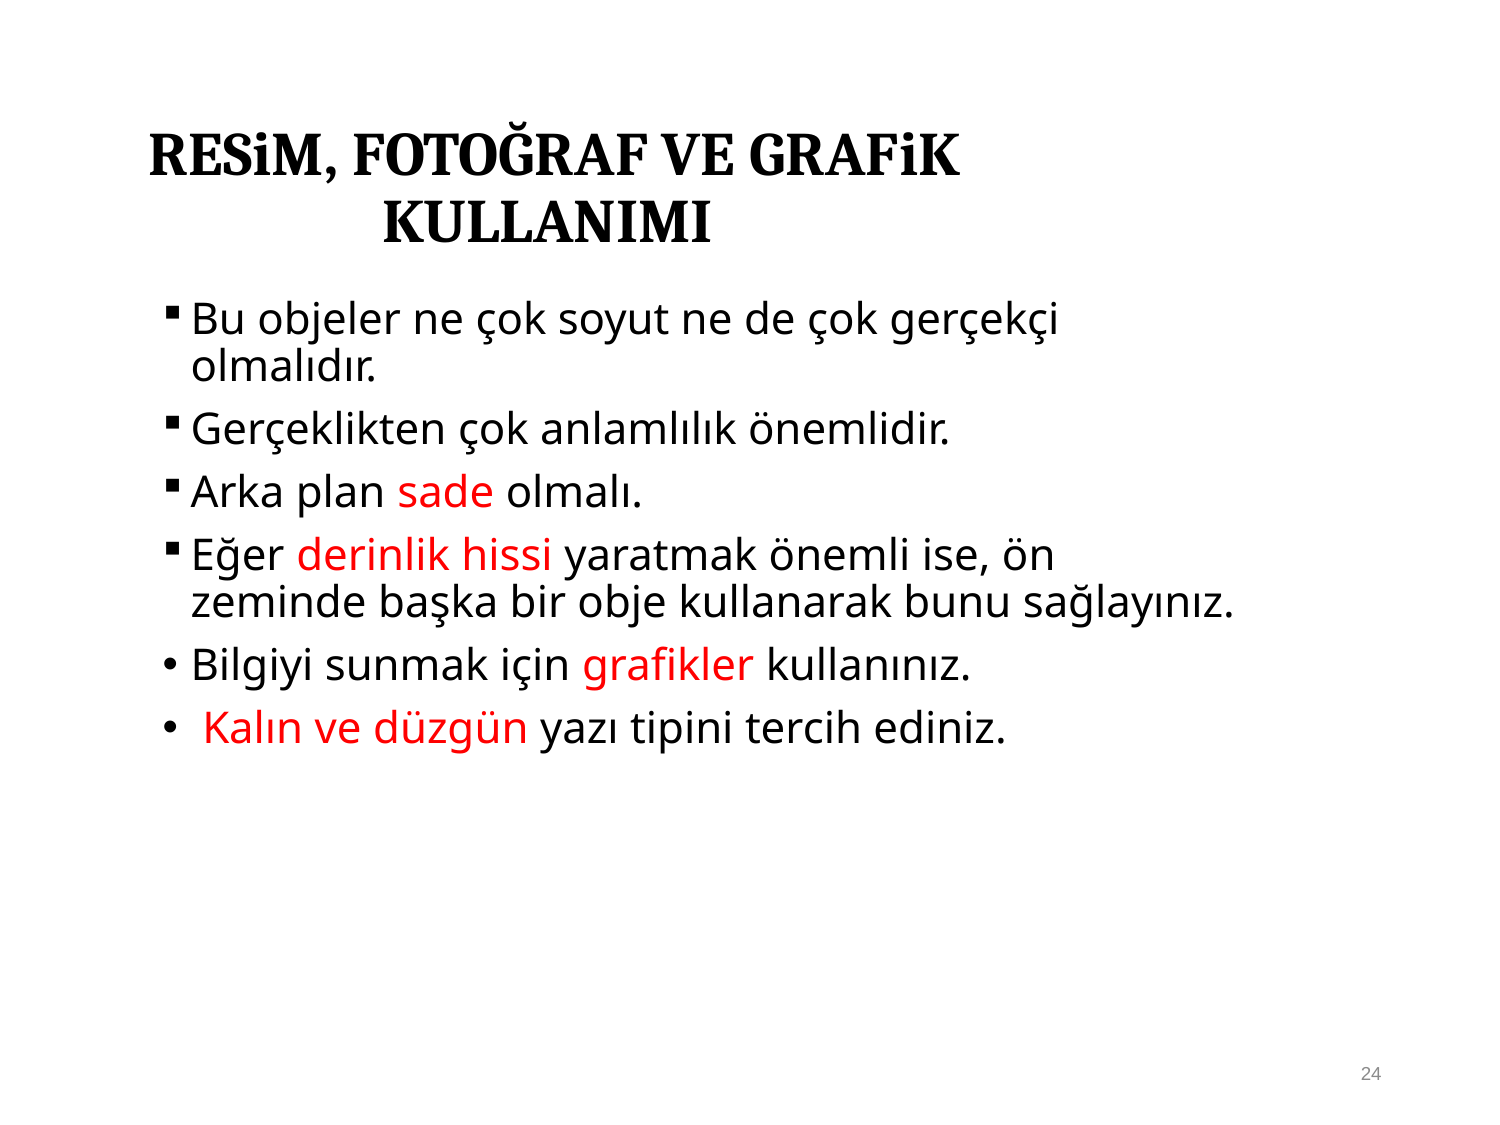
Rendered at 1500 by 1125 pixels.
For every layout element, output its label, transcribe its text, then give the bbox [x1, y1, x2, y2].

list Bu objeler ne çok soyut ne de çok gerçekçi olmalıdır. Gerçeklikten çok anlamlılık önemlidir. Arka plan sade olmalı. Eğer derinlik hissi yaratmak önemli ise, ön zeminde başka bir obje kullanarak bunu sağlayınız. Bilgiyi sunmak için grafikler kullanınız. Kalın ve düzgün yazı tipini tercih ediniz. [147, 289, 1258, 1038]
title RESiM, FOTOĞRAF VE GRAFiK KULLANIMI [35, 113, 1074, 264]
slide_number 24 [1059, 1042, 1397, 1103]
